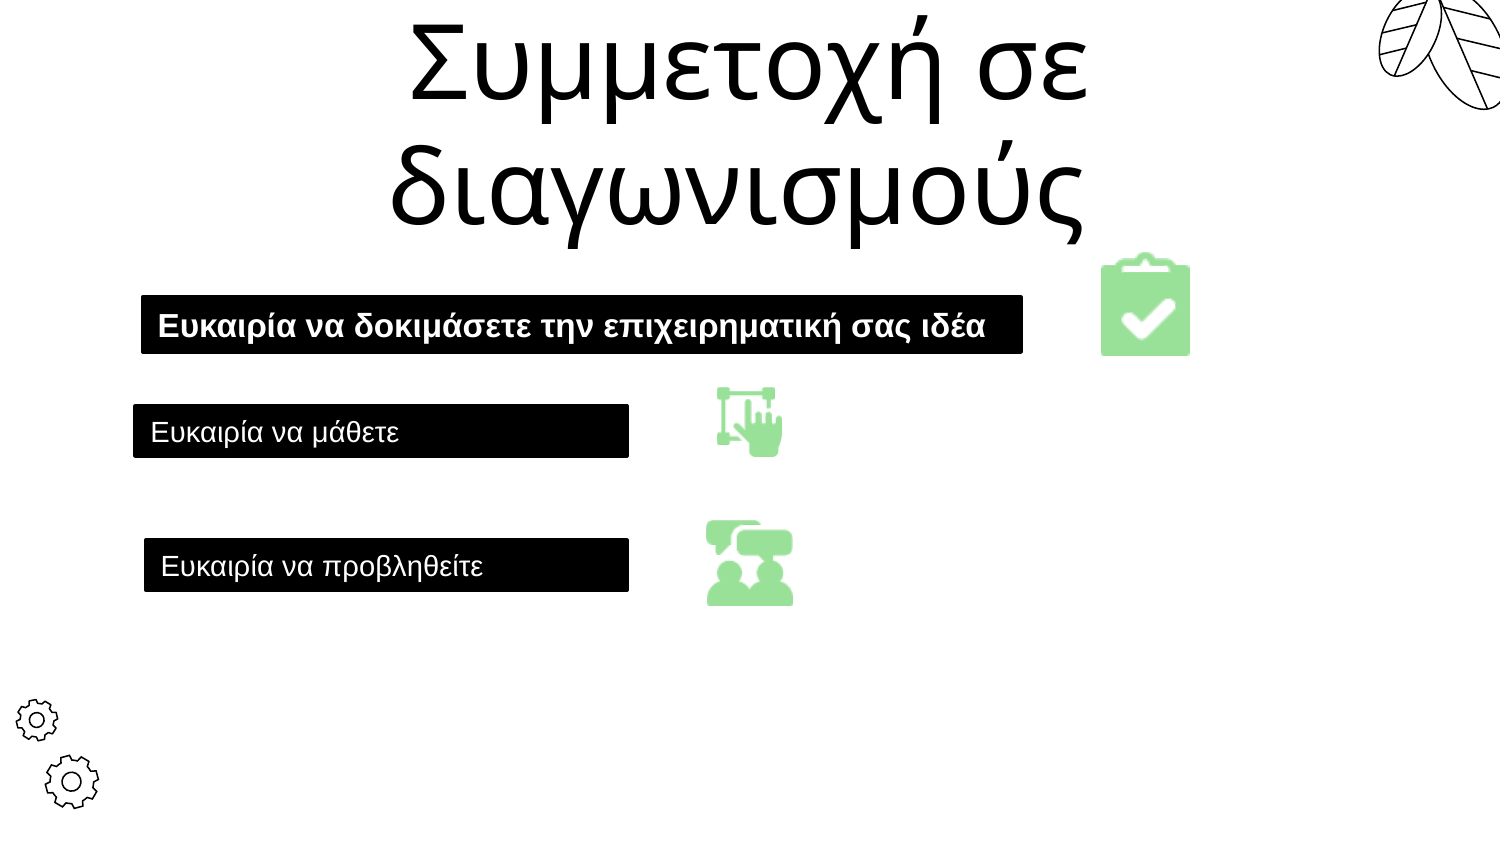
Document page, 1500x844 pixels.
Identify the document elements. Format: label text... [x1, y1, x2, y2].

title Συμμετοχή σε διαγωνισμούς [118, 72, 1382, 167]
picture [717, 387, 783, 457]
text_box Ευκαιρία να δοκιμάσετε την επιχειρηματική σας ιδέα [141, 295, 1023, 354]
picture [706, 520, 793, 606]
text_box Ευκαιρία να προβληθείτε [144, 538, 629, 592]
picture [1101, 252, 1190, 356]
text_box Ευκαιρία να μάθετε [133, 404, 629, 458]
